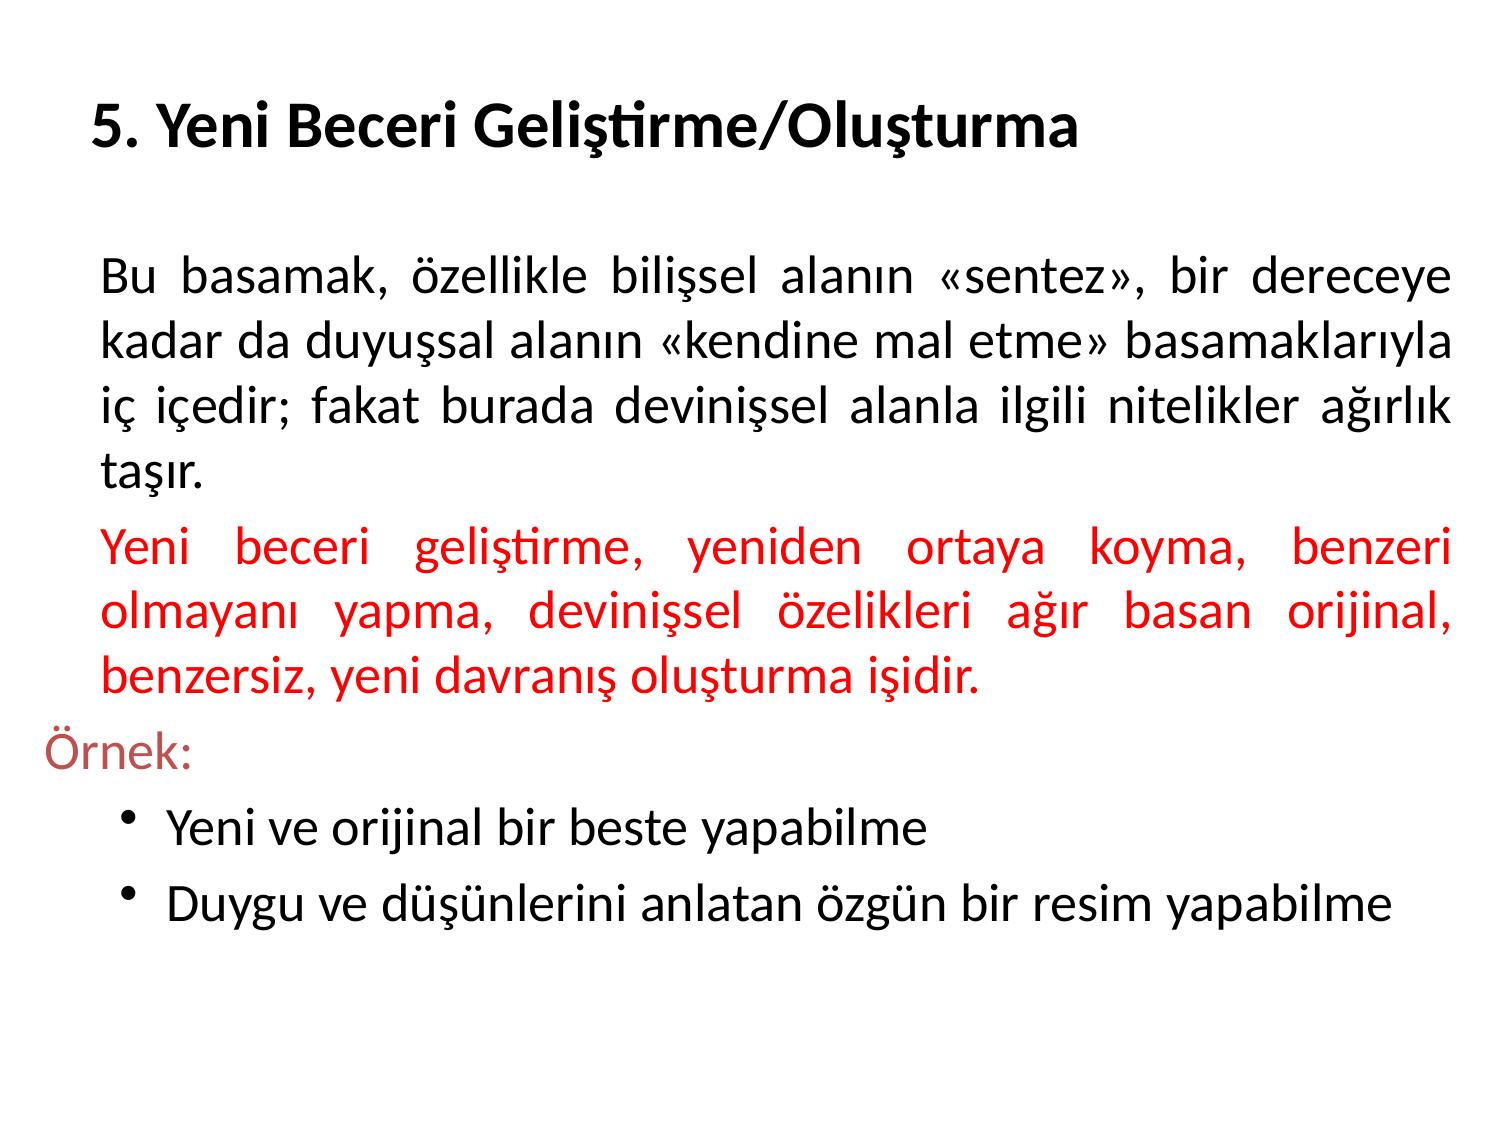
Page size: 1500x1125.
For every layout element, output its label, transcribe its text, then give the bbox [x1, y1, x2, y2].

title 5. Yeni Beceri Geliştirme/Oluşturma [75, 45, 1425, 197]
list Bu basamak, özellikle bilişsel alanın «sentez», bir dereceye kadar da duyuşsal alanın «kendine mal etme» basamaklarıyla iç içedir; fakat burada devinişsel alanla ilgili nitelikler ağırlık taşır. Yeni beceri geliştirme, yeniden ortaya koyma, benzeri olmayanı yapma, devinişsel özelikleri ağır basan orijinal, benzersiz, yeni davranış oluşturma işidir. Örnek: Yeni ve orijinal bir beste yapabilme Duygu ve düşünlerini anlatan özgün bir resim yapabilme [29, 231, 1471, 1032]
